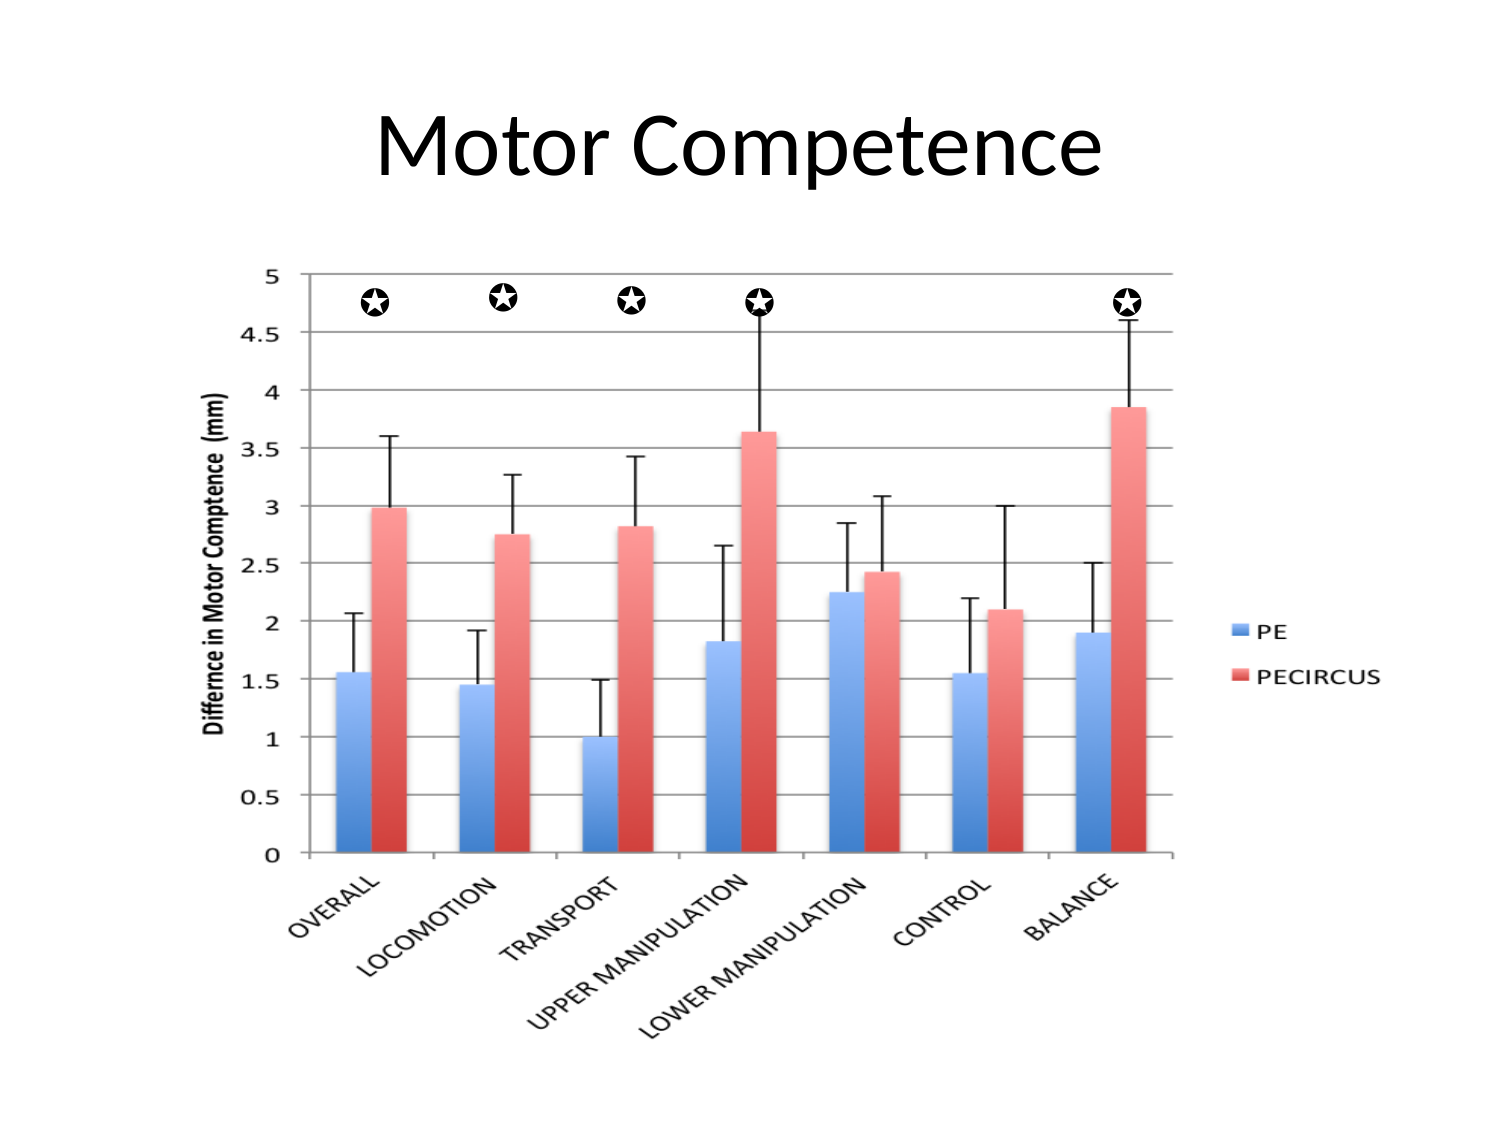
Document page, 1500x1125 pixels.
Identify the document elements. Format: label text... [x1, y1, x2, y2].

title Motor Competence [75, 45, 1425, 233]
picture [145, 245, 1426, 1060]
